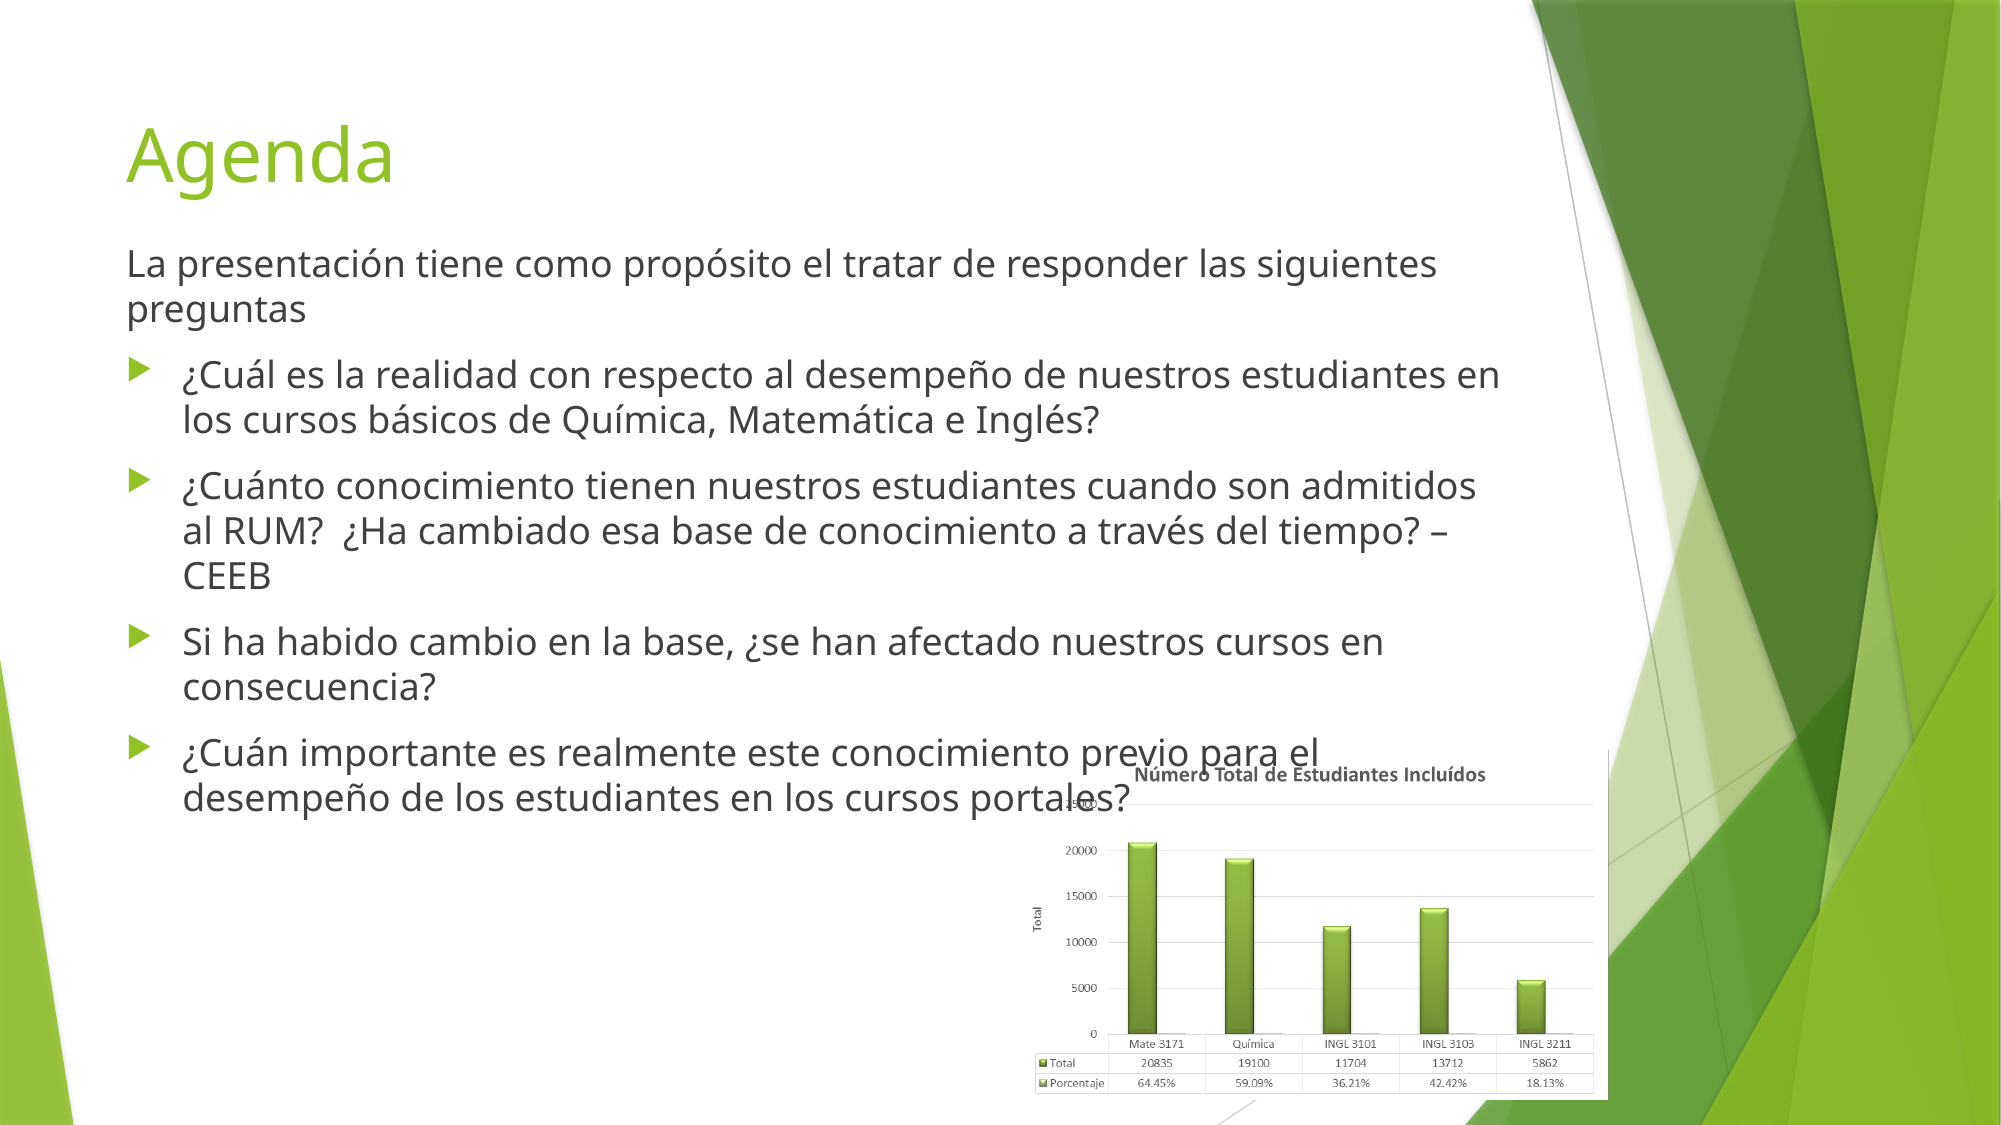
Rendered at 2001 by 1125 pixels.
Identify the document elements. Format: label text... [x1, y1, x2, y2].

list La presentación tiene como propósito el tratar de responder las siguientes preguntas ¿Cuál es la realidad con respecto al desempeño de nuestros estudiantes en los cursos básicos de Química, Matemática e Inglés? ¿Cuánto conocimiento tienen nuestros estudiantes cuando son admitidos al RUM? ¿Ha cambiado esa base de conocimiento a través del tiempo? – CEEB Si ha habido cambio en la base, ¿se han afectado nuestros cursos en consecuencia? ¿Cuán importante es realmente este conocimiento previo para el desempeño de los estudiantes en los cursos portales? [111, 232, 1522, 870]
picture [1010, 748, 1609, 1101]
title Agenda [111, 99, 1522, 232]
